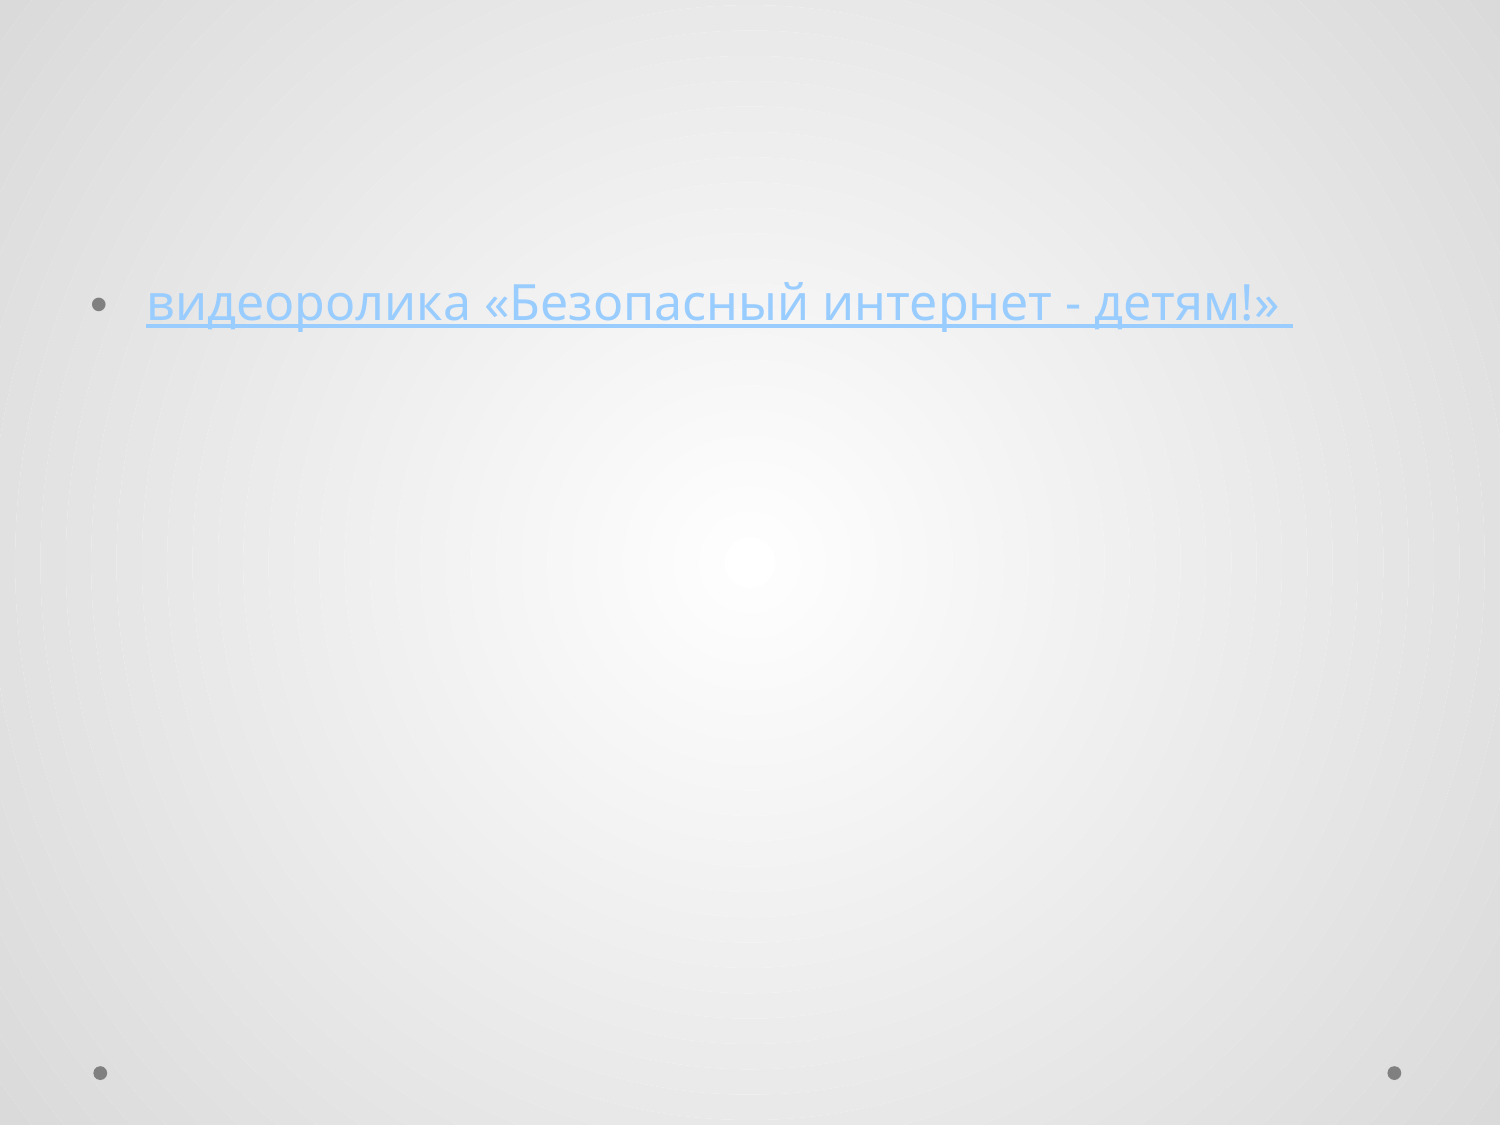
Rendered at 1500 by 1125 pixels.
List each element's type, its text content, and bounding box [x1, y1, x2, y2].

list видеоролика «Безопасный интернет - детям!» [75, 262, 1425, 339]
